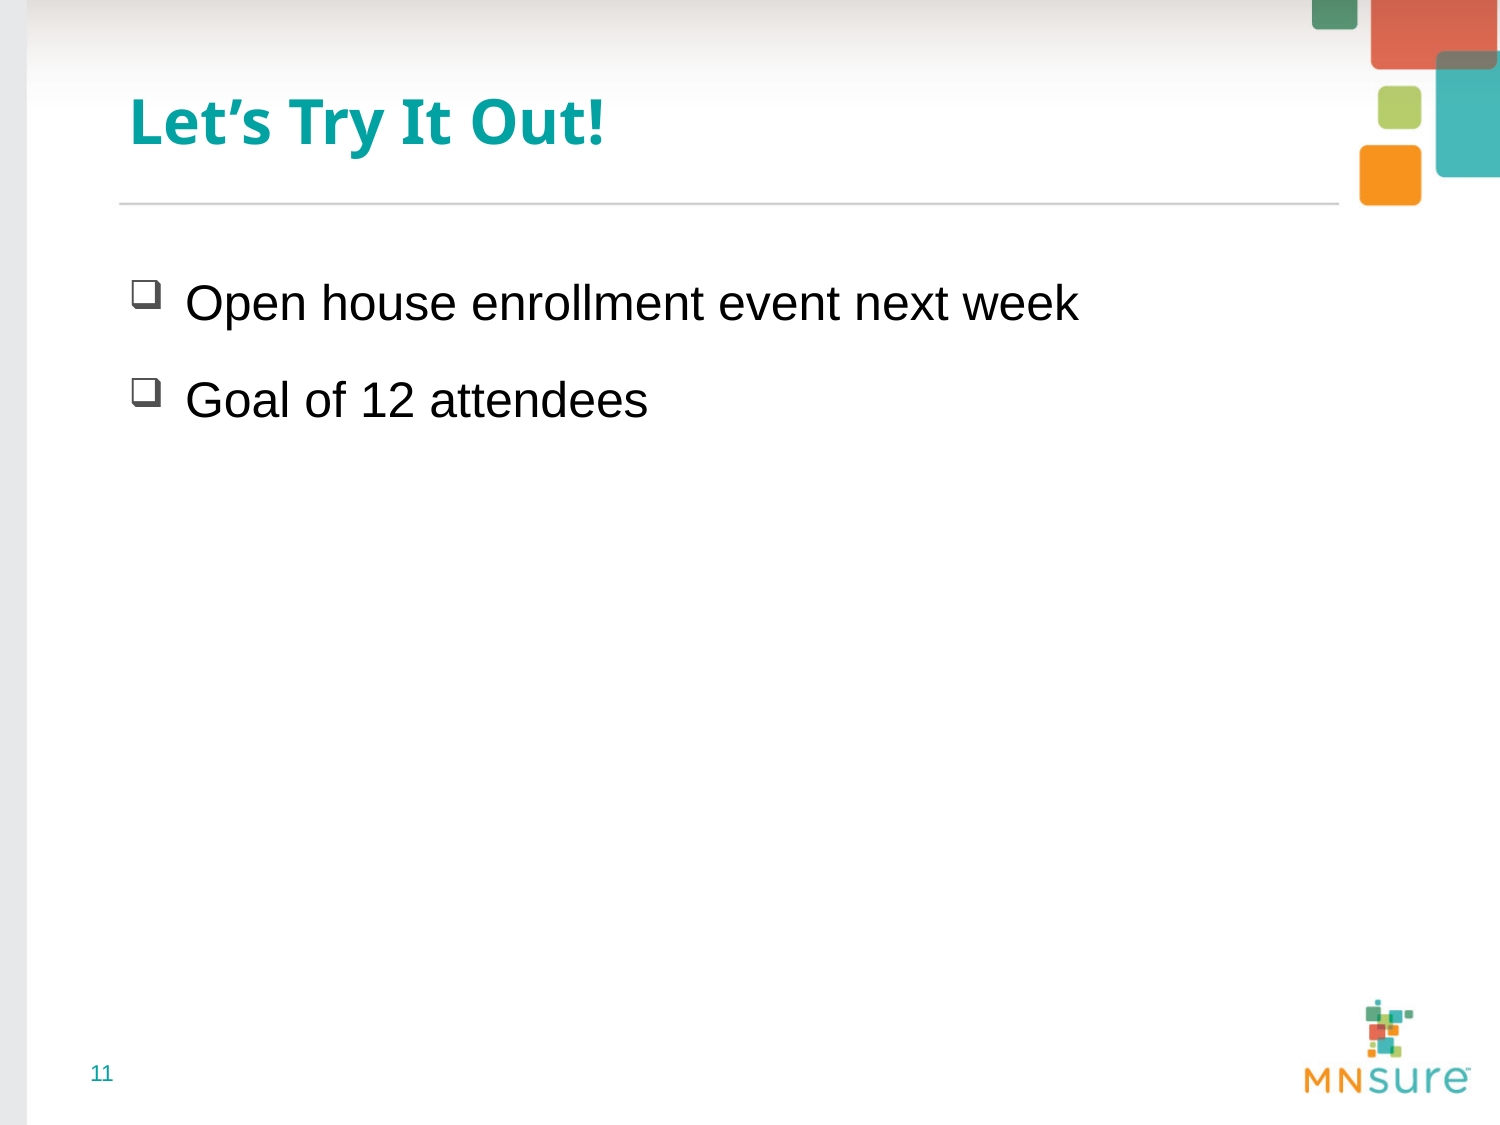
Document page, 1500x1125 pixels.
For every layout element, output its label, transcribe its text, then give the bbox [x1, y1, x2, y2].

slide_number 11 [75, 1042, 156, 1103]
list Open house enrollment event next week Goal of 12 attendees [113, 262, 1425, 1005]
title Let’s Try It Out! [113, 45, 1346, 194]
picture [0, 0, 1500, 1125]
